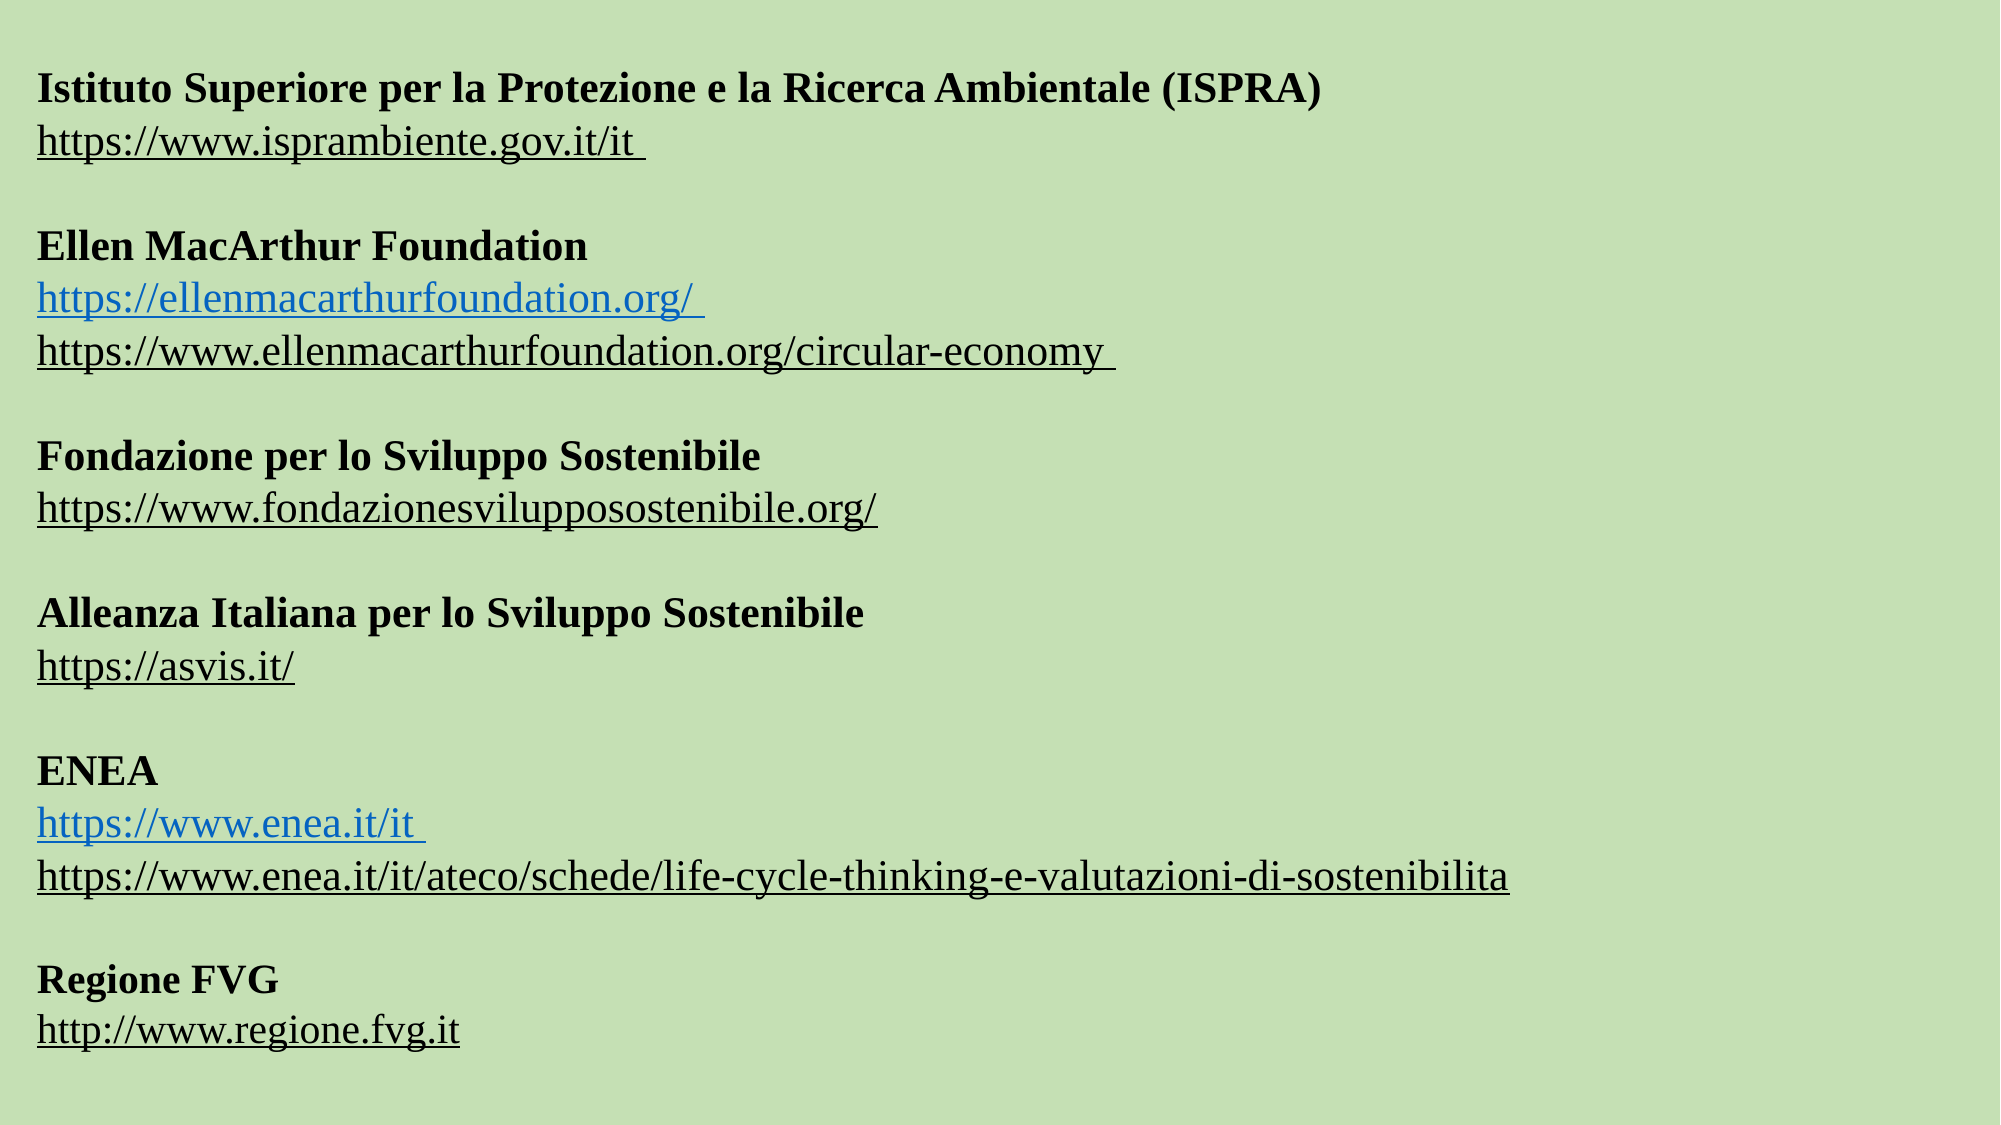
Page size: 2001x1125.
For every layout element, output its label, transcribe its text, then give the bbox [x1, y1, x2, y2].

text_box Istituto Superiore per la Protezione e la Ricerca Ambientale (ISPRA) https://www.isprambiente.gov.it/it Ellen MacArthur Foundation https://ellenmacarthurfoundation.org/ https://www.ellenmacarthurfoundation.org/circular-economy Fondazione per lo Sviluppo Sostenibile https://www.fondazionesvilupposostenibile.org/ Alleanza Italiana per lo Sviluppo Sostenibile https://asvis.it/ ENEA https://www.enea.it/it https://www.enea.it/it/ateco/schede/life-cycle-thinking-e-valutazioni-di-sostenibilita Regione FVG http://www.regione.fvg.it [22, 51, 1978, 1084]
